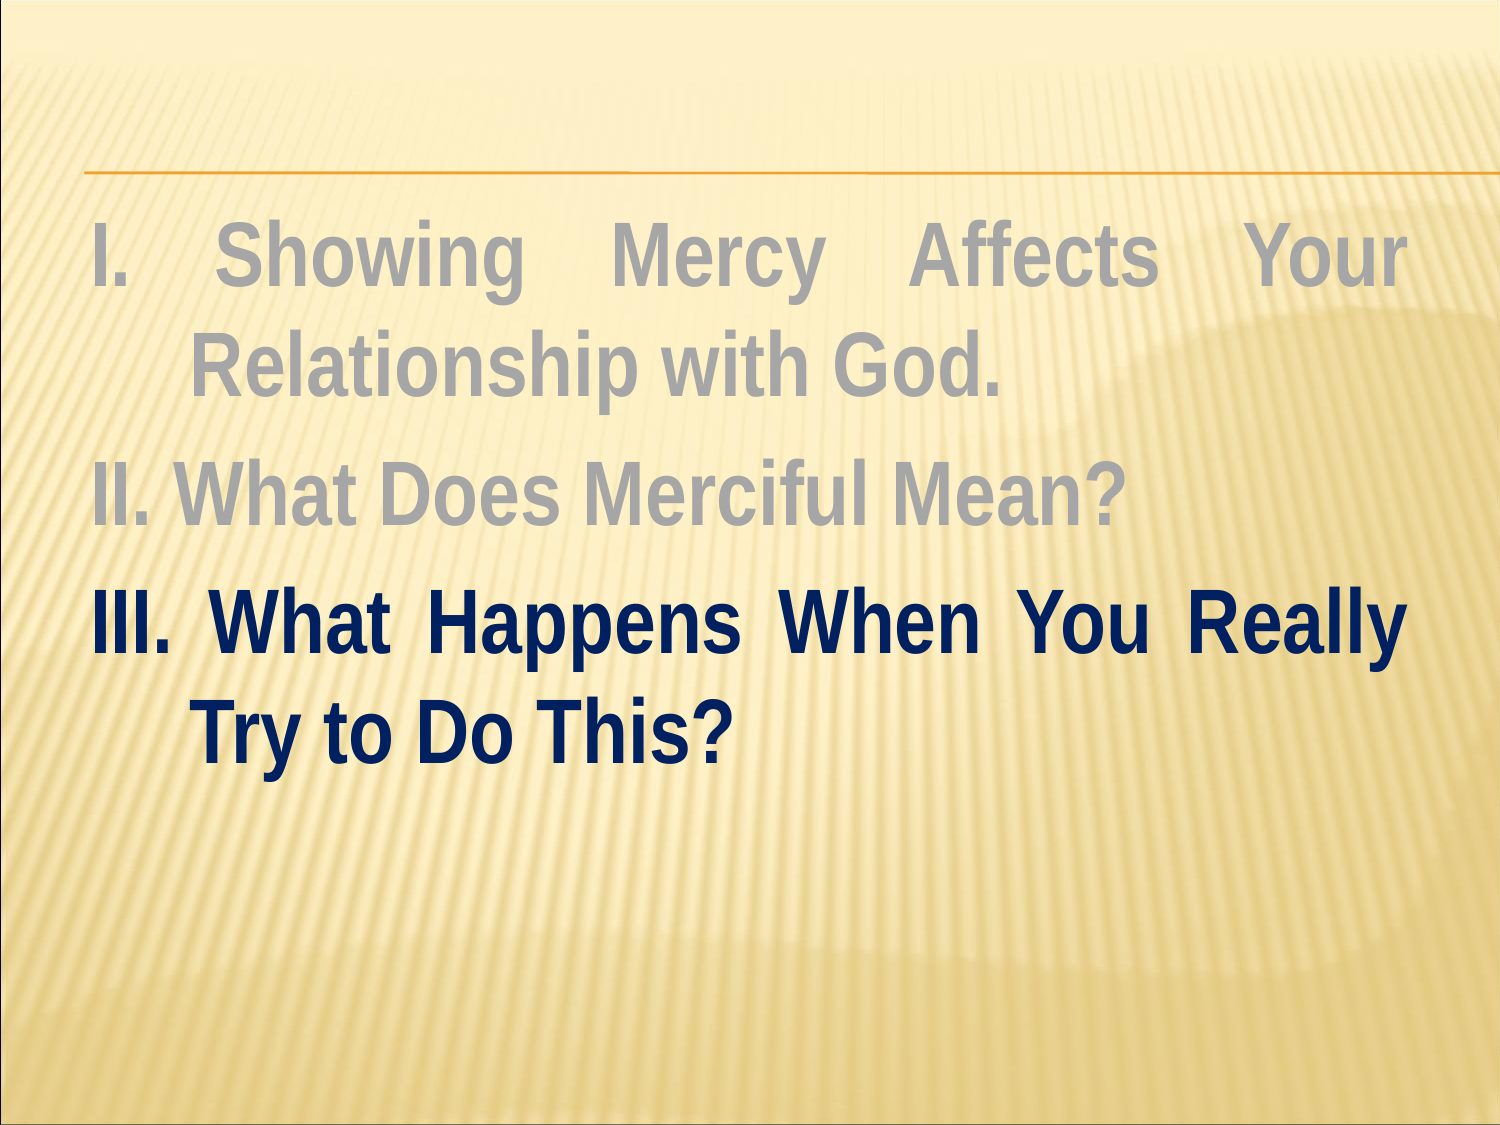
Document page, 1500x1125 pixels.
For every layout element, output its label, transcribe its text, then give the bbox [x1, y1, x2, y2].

picture [0, 0, 1500, 1125]
list I. Showing Mercy Affects Your Relationship with God. II. What Does Merciful Mean? III. What Happens When You Really Try to Do This? [75, 187, 1425, 950]
